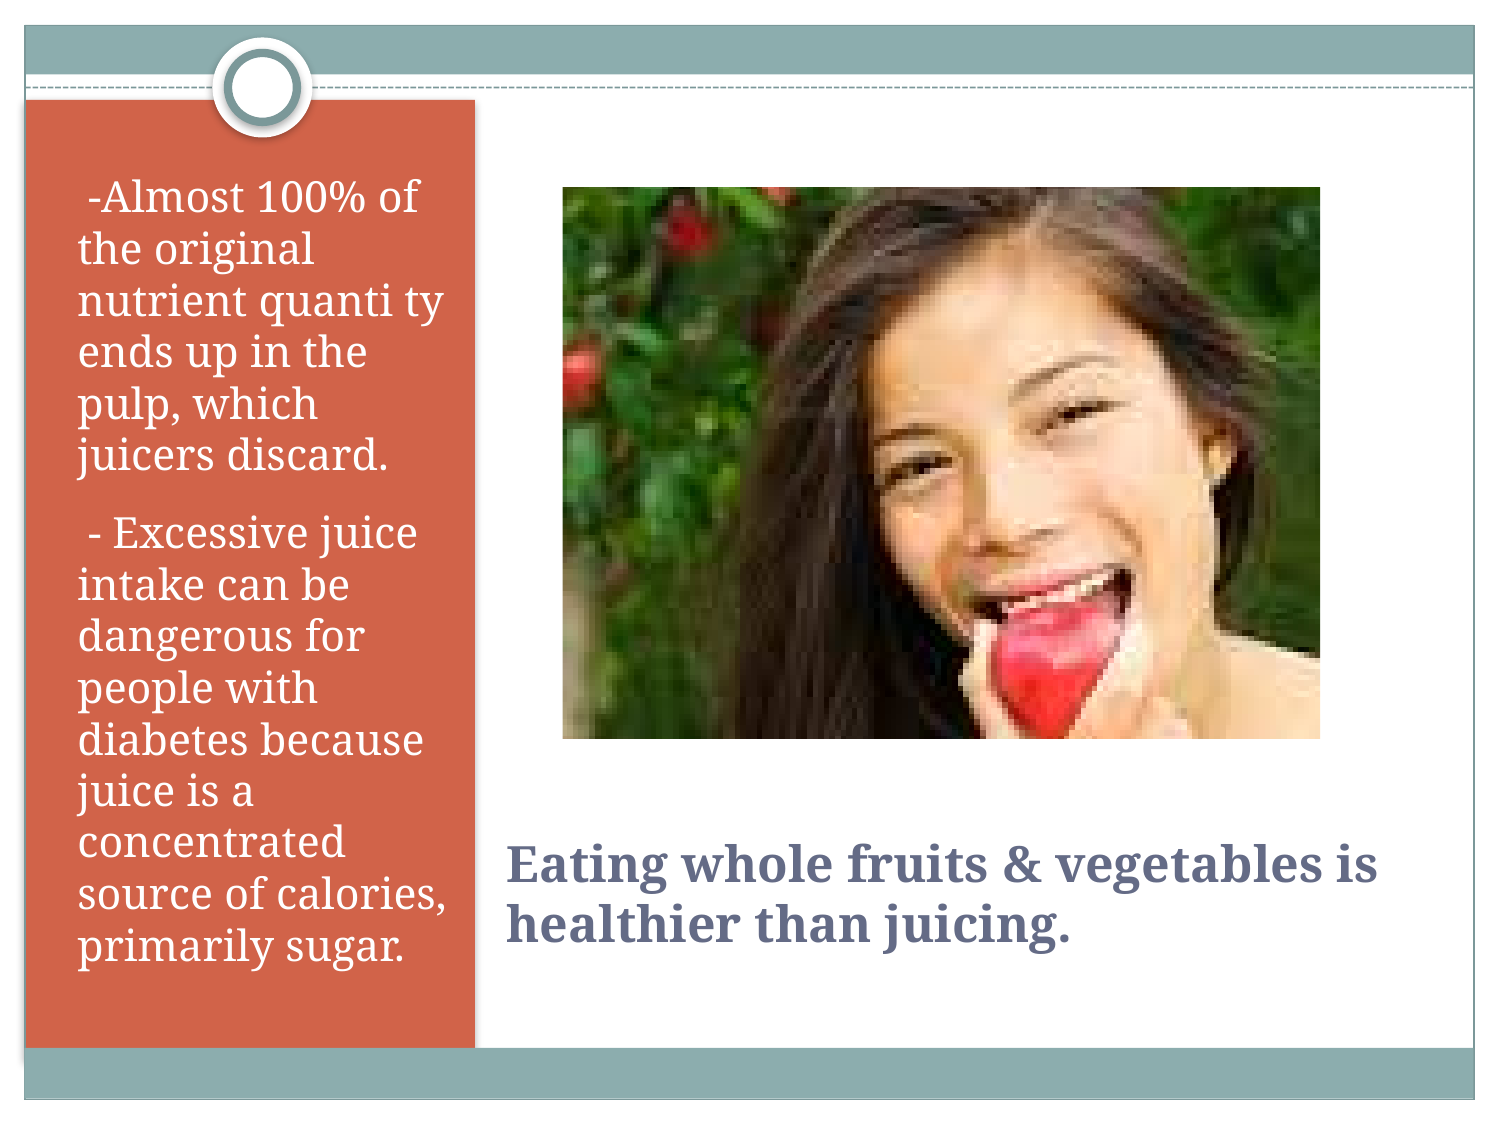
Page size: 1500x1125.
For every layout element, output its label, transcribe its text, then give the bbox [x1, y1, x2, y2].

title Eating whole fruits & vegetables is healthier than juicing. [492, 825, 1455, 1025]
list -Almost 100% of the original nutrient quanti ty ends up in the pulp, which juicers discard. - Excessive juice intake can be dangerous for people with diabetes because juice is a concentrated source of calories, primarily sugar. [62, 162, 463, 1025]
picture [562, 187, 1321, 739]
